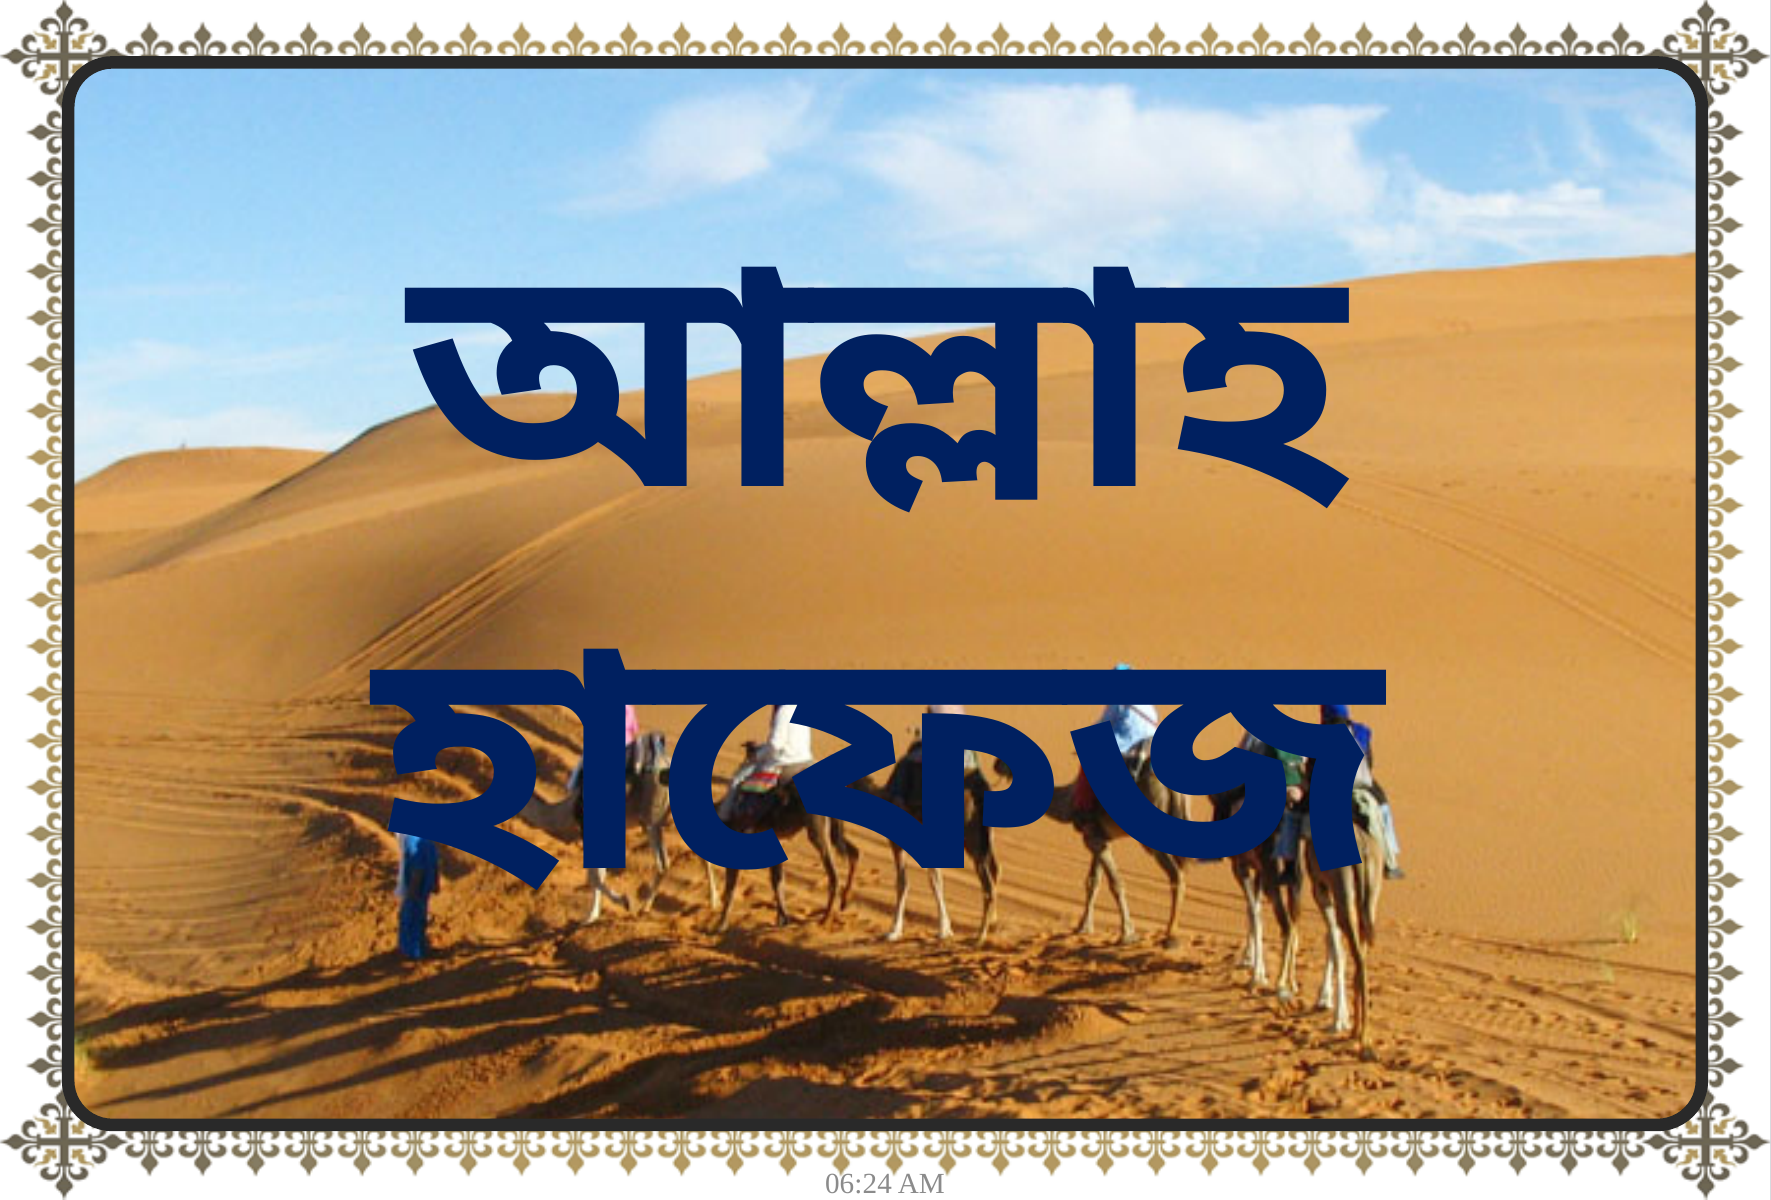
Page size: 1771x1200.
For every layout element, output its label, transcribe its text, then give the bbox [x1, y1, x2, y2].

picture [0, 0, 1770, 1200]
text_box আল্লাহ হাফেজ [54, 159, 62, 942]
